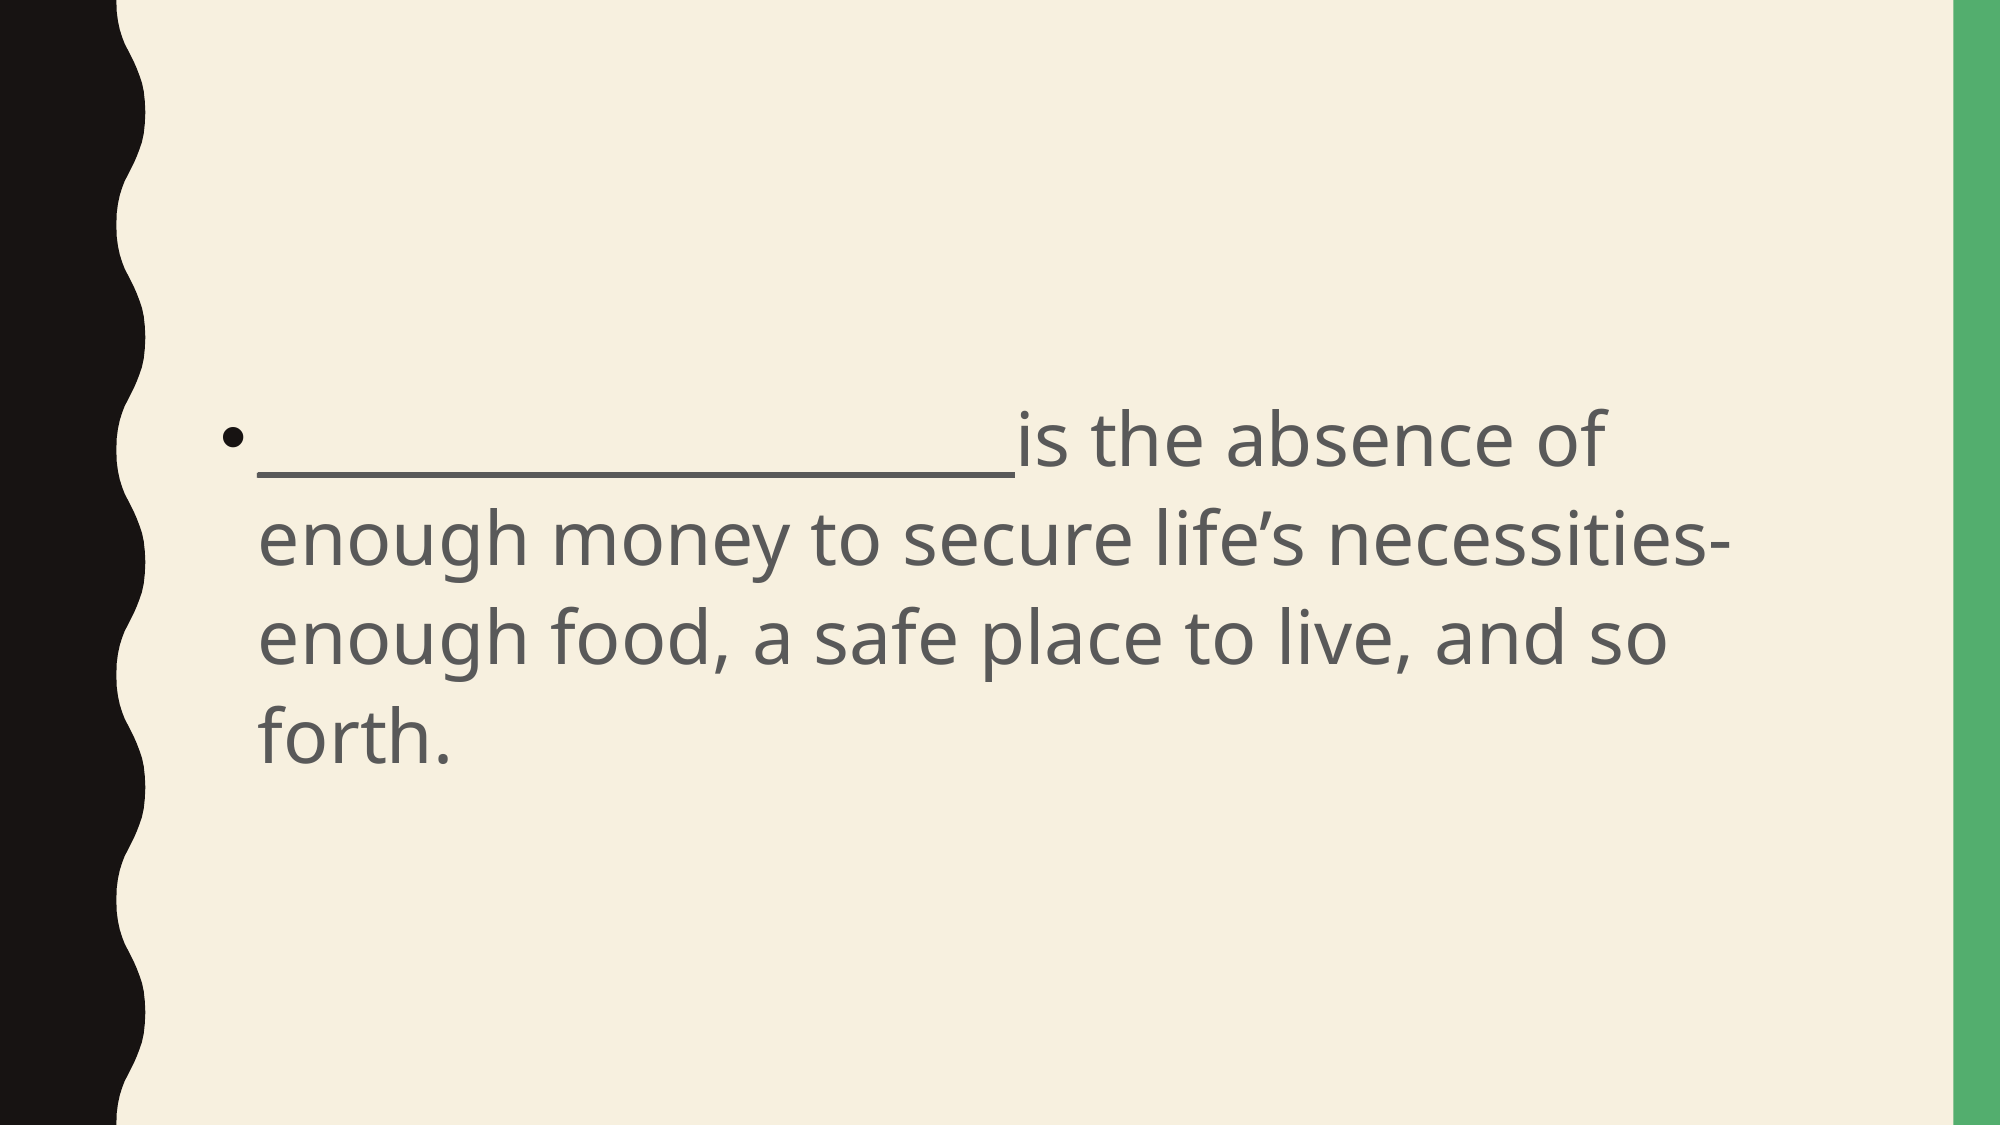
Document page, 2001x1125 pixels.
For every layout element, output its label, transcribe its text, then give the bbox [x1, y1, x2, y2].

list ________________________ is the absence of enough money to secure life’s necessities- enough food, a safe place to live, and so forth. [205, 375, 1875, 965]
